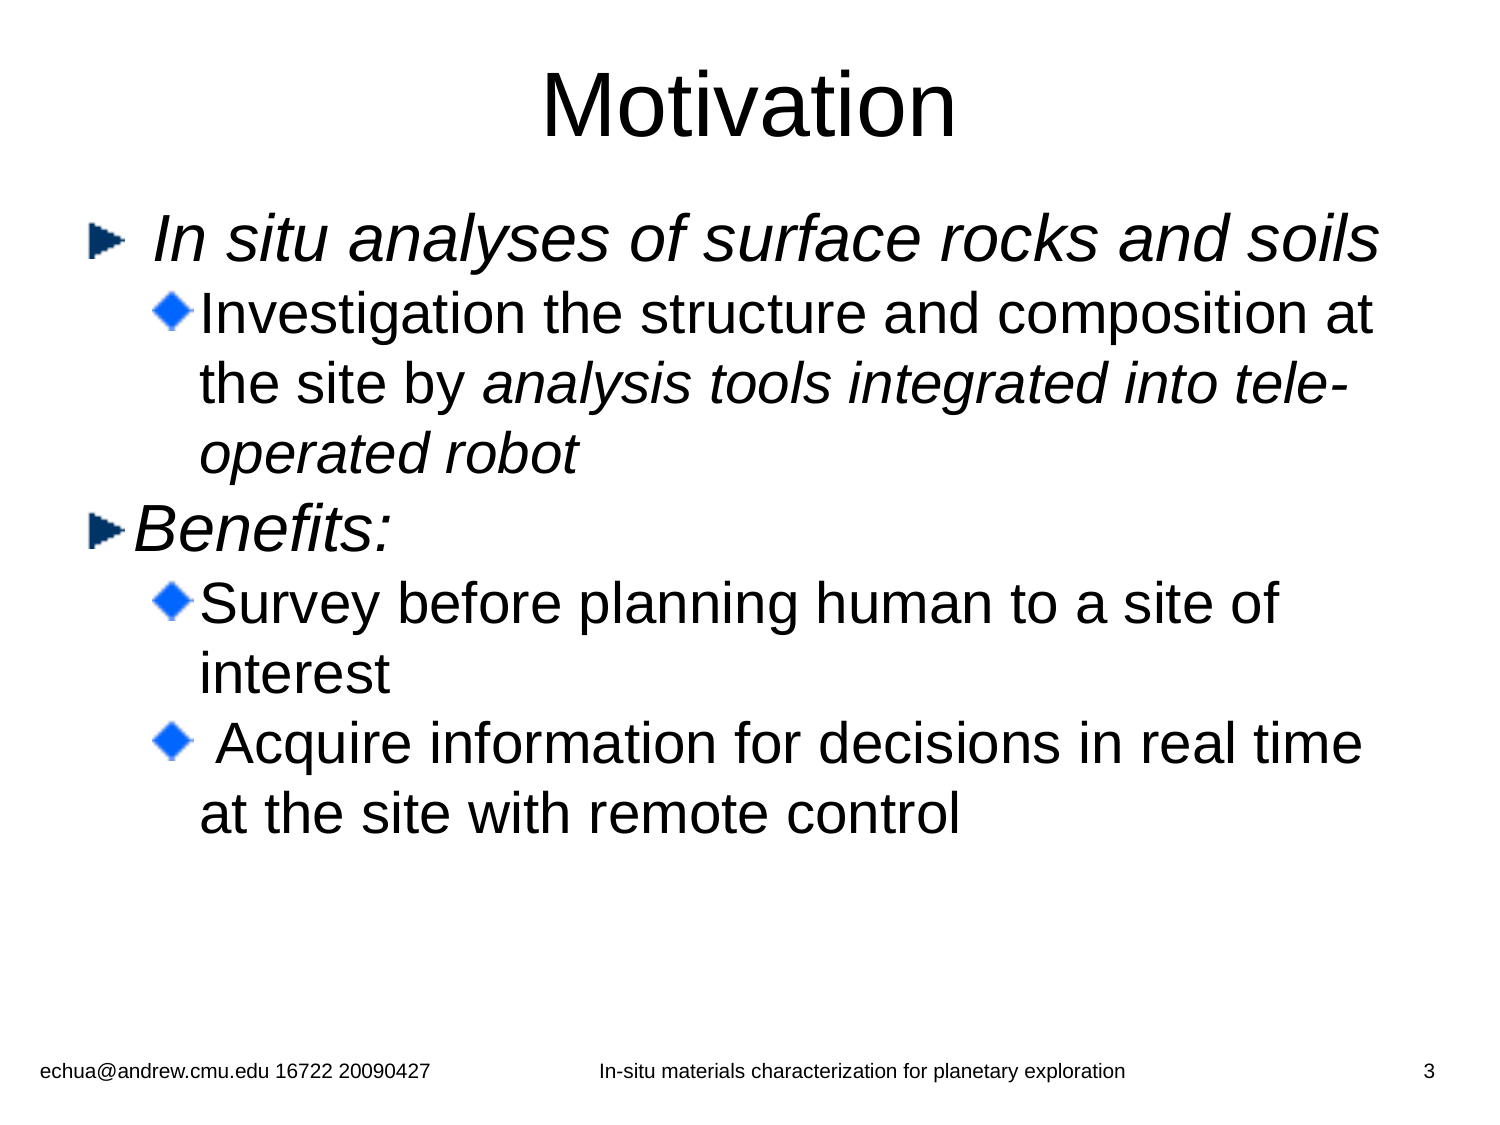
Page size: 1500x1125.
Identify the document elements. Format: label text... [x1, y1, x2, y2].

list In situ analyses of surface rocks and soils Investigation the structure and composition at the site by analysis tools integrated into tele-operated robot Benefits: Survey before planning human to a site of interest Acquire information for decisions in real time at the site with remote control [62, 187, 1438, 1026]
picture [77, 211, 125, 259]
footer In-situ materials characterization for planetary exploration [551, 1049, 1238, 1101]
picture [152, 579, 194, 621]
picture [77, 501, 125, 549]
title Motivation [24, 37, 1476, 163]
picture [152, 719, 194, 761]
slide_number echua@andrew.cmu.edu 16722 20090427 [24, 1049, 551, 1101]
picture [152, 289, 194, 331]
slide_number 3 [1262, 1049, 1451, 1101]
